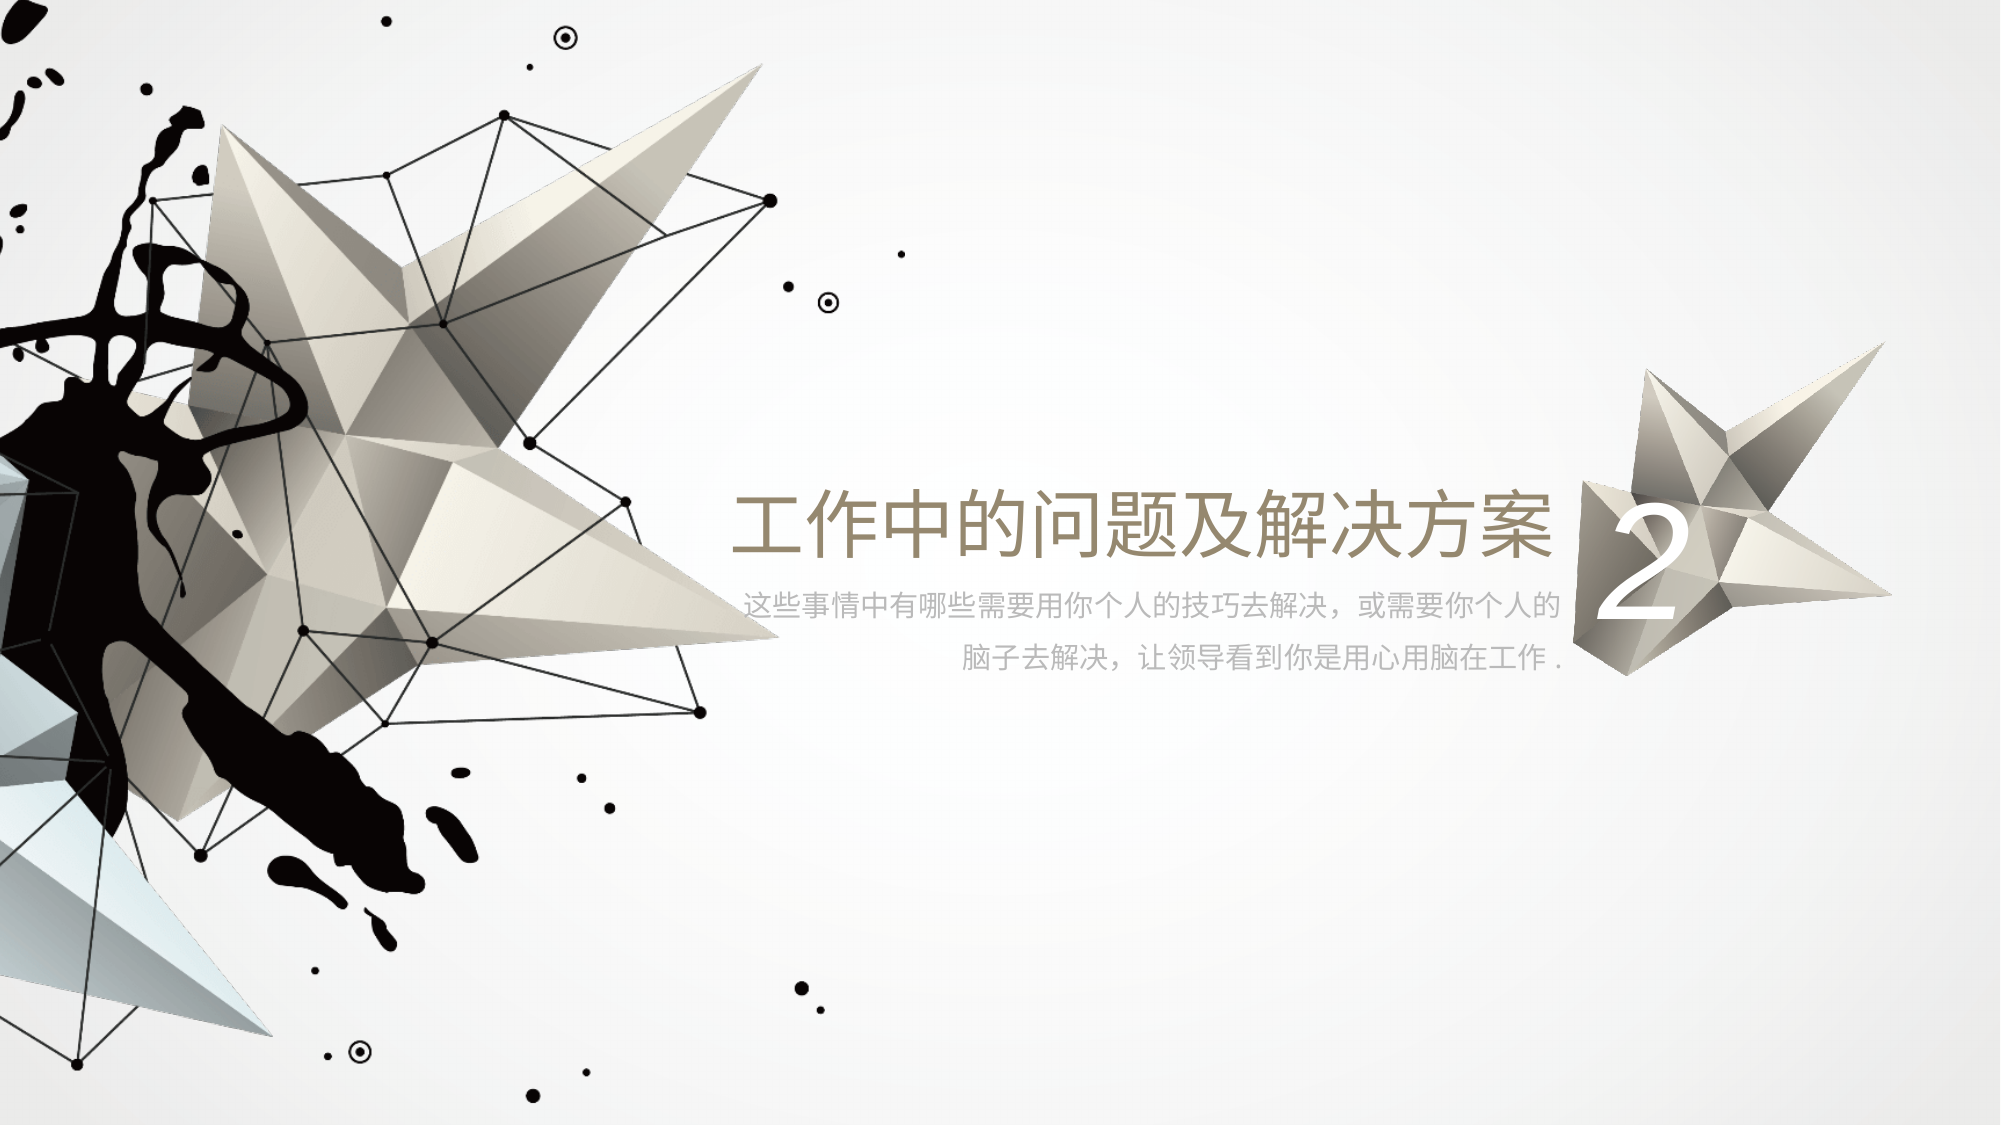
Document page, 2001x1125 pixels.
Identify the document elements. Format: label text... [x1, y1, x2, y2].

text_box 这些事情中有哪些需要用你个人的技巧去解决，或需要你个人的脑子去解决，让领导看到你是用心用脑在工作. [905, 562, 1577, 683]
text_box 工作中的问题及解决方案 [905, 470, 1569, 562]
picture [0, 0, 2001, 1125]
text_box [1573, 341, 1892, 676]
